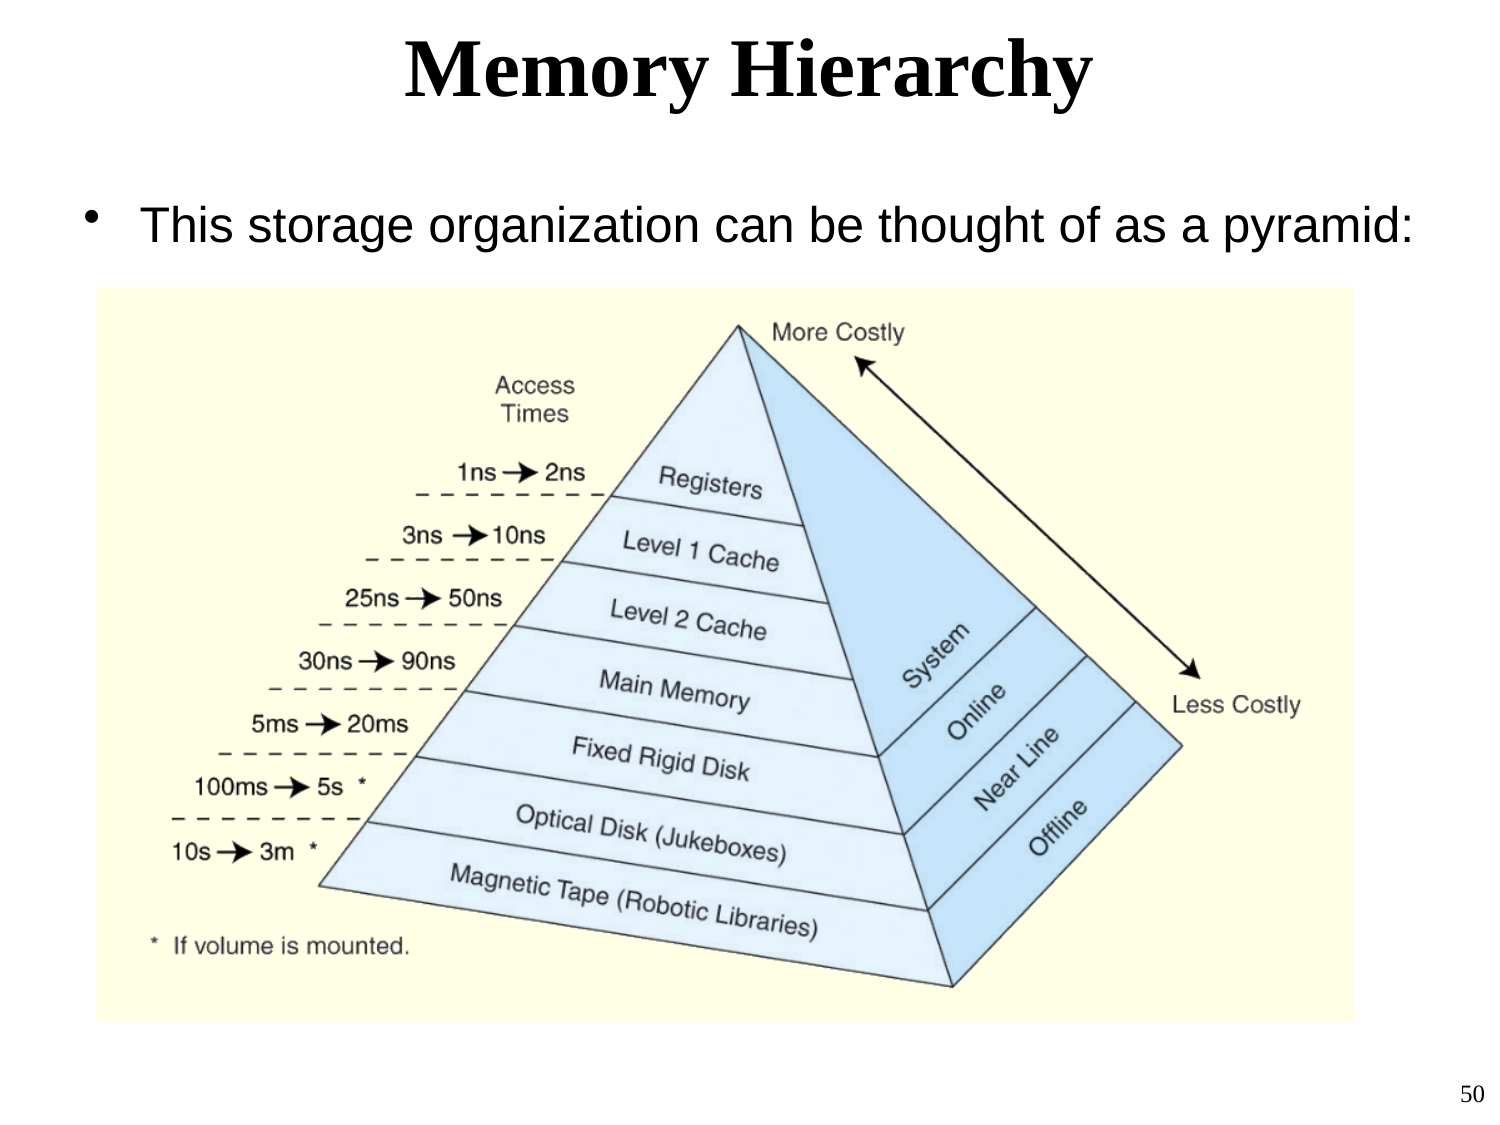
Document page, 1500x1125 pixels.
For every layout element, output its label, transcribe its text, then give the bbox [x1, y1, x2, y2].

title Memory Hierarchy [0, 0, 1500, 126]
list This storage organization can be thought of as a pyramid: [68, 184, 1456, 285]
slide_number 50 [1186, 1069, 1500, 1125]
picture [97, 287, 1355, 1022]
